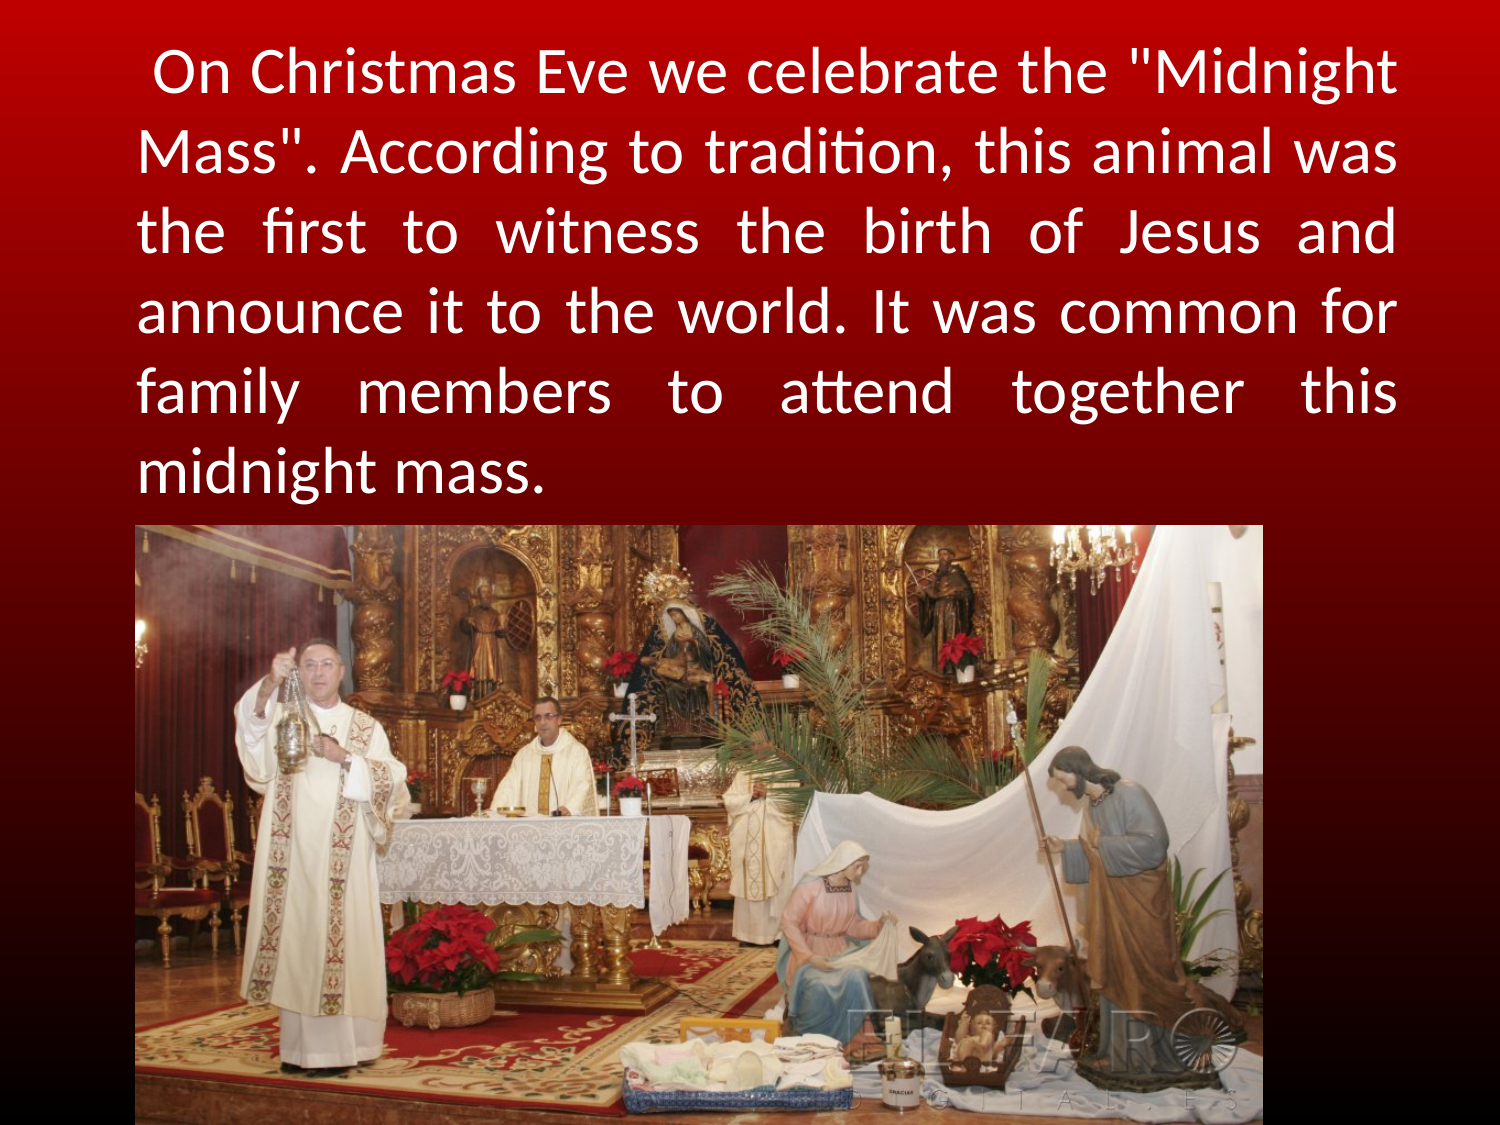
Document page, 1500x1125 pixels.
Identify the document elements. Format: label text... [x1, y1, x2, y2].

list On Christmas Eve we celebrate the "Midnight Mass". According to tradition, this animal was the first to witness the birth of Jesus and announce it to the world. It was common for family members to attend together this midnight mass. [64, 19, 1415, 532]
text_box [0, 0, 324, 126]
picture [135, 524, 1263, 1125]
